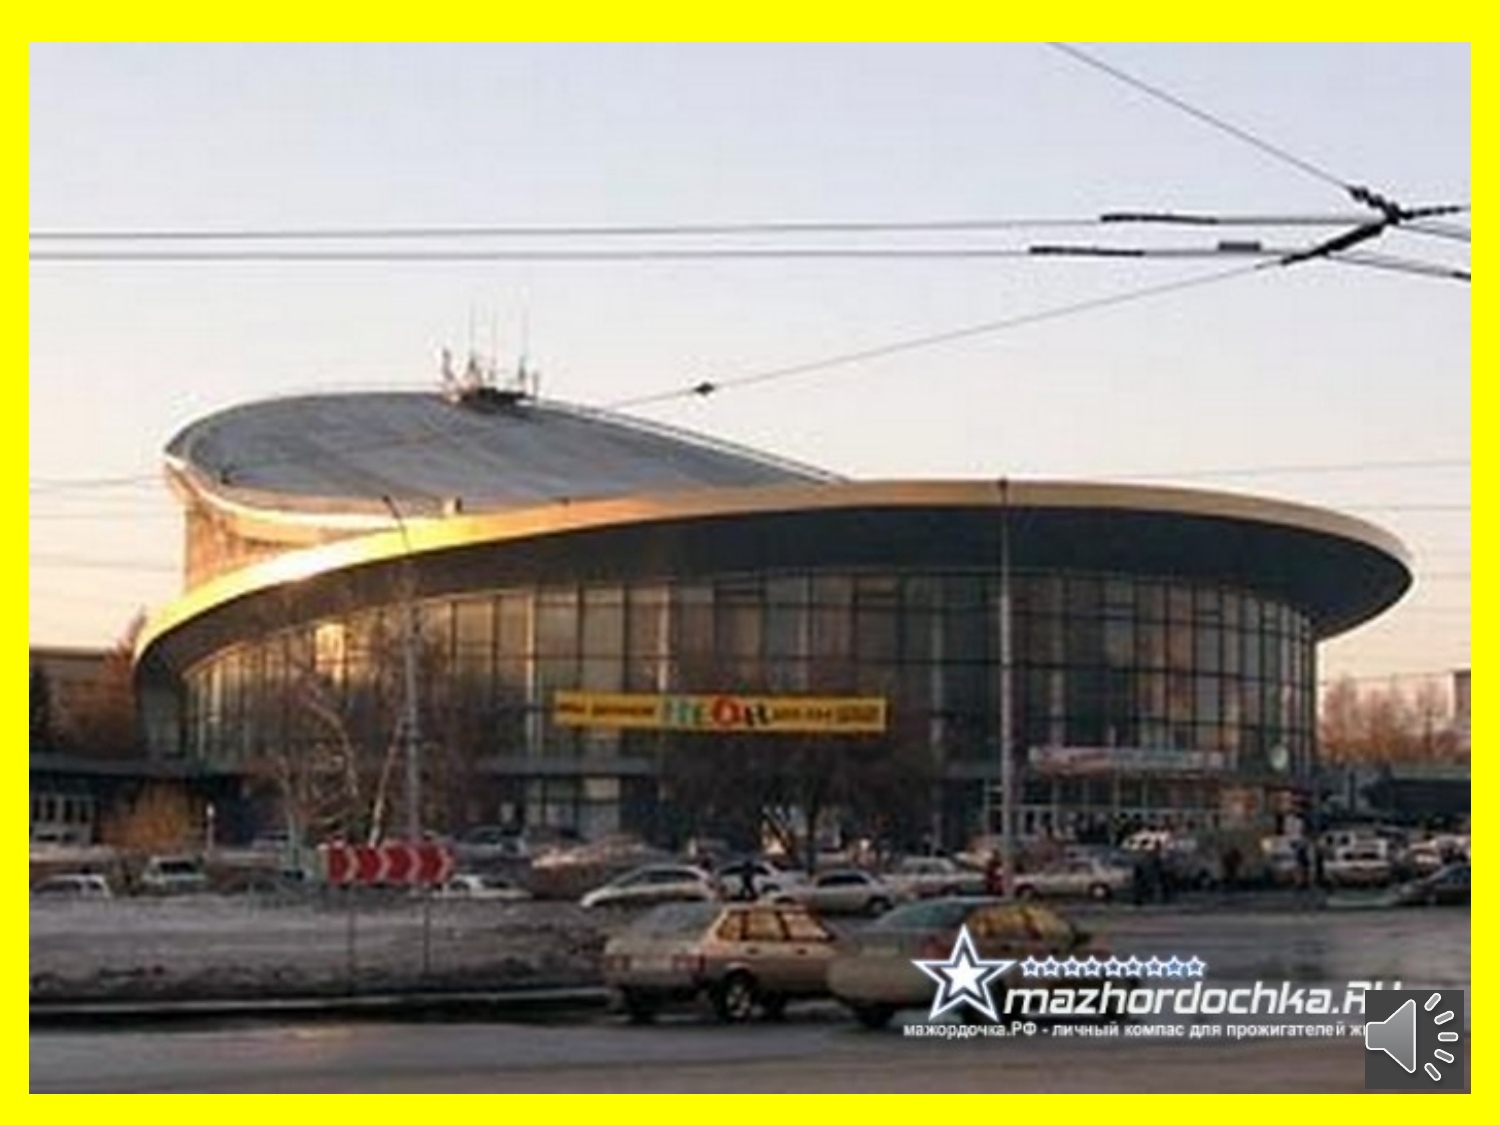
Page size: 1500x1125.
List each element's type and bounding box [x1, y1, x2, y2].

picture [29, 42, 1471, 1095]
